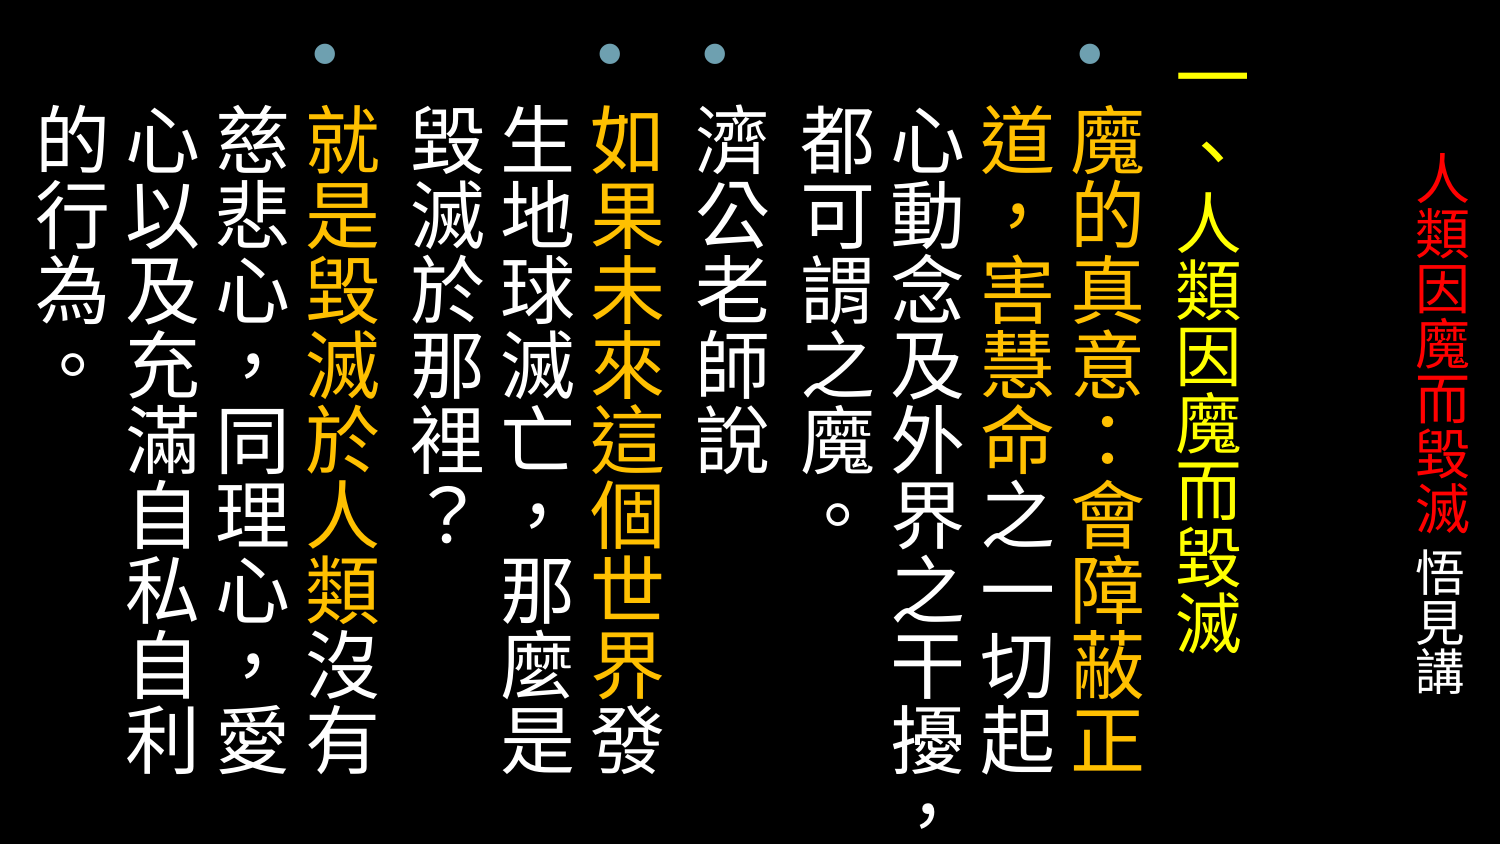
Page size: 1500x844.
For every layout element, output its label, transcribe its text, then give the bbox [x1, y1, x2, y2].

title 人類因魔而毀滅 悟見講 [1399, 23, 1483, 825]
list 一、人類因魔而毀滅 魔的真意：會障蔽正道，害慧命之一切起心動念及外界之干擾，都可謂之魔。 濟公老師說 如果未來這個世界發生地球滅亡，那麼是毀滅於那裡？ 就是毀滅於人類沒有慈悲心，同理心，愛心以及充滿自私自利的行為。 [17, 18, 1388, 825]
